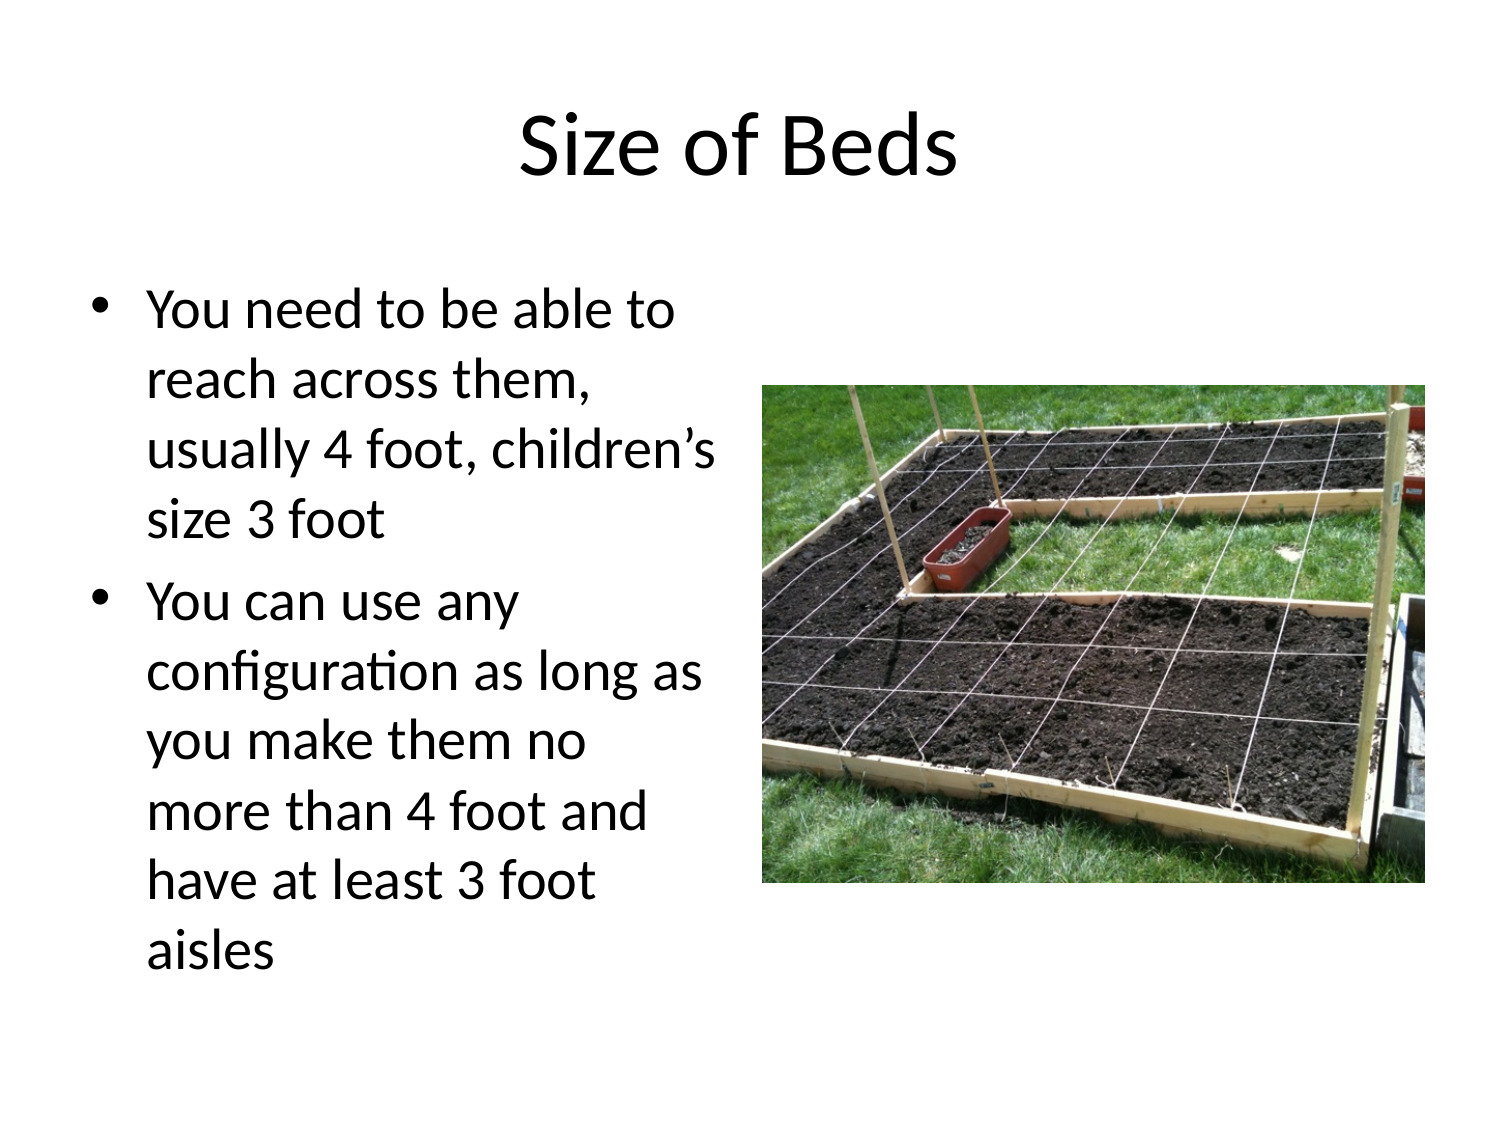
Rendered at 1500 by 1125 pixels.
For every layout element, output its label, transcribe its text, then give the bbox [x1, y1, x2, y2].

title Size of Beds [75, 45, 1425, 233]
list You need to be able to reach across them, usually 4 foot, children’s size 3 foot You can use any configuration as long as you make them no more than 4 foot and have at least 3 foot aisles [75, 262, 738, 1005]
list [762, 384, 1426, 883]
